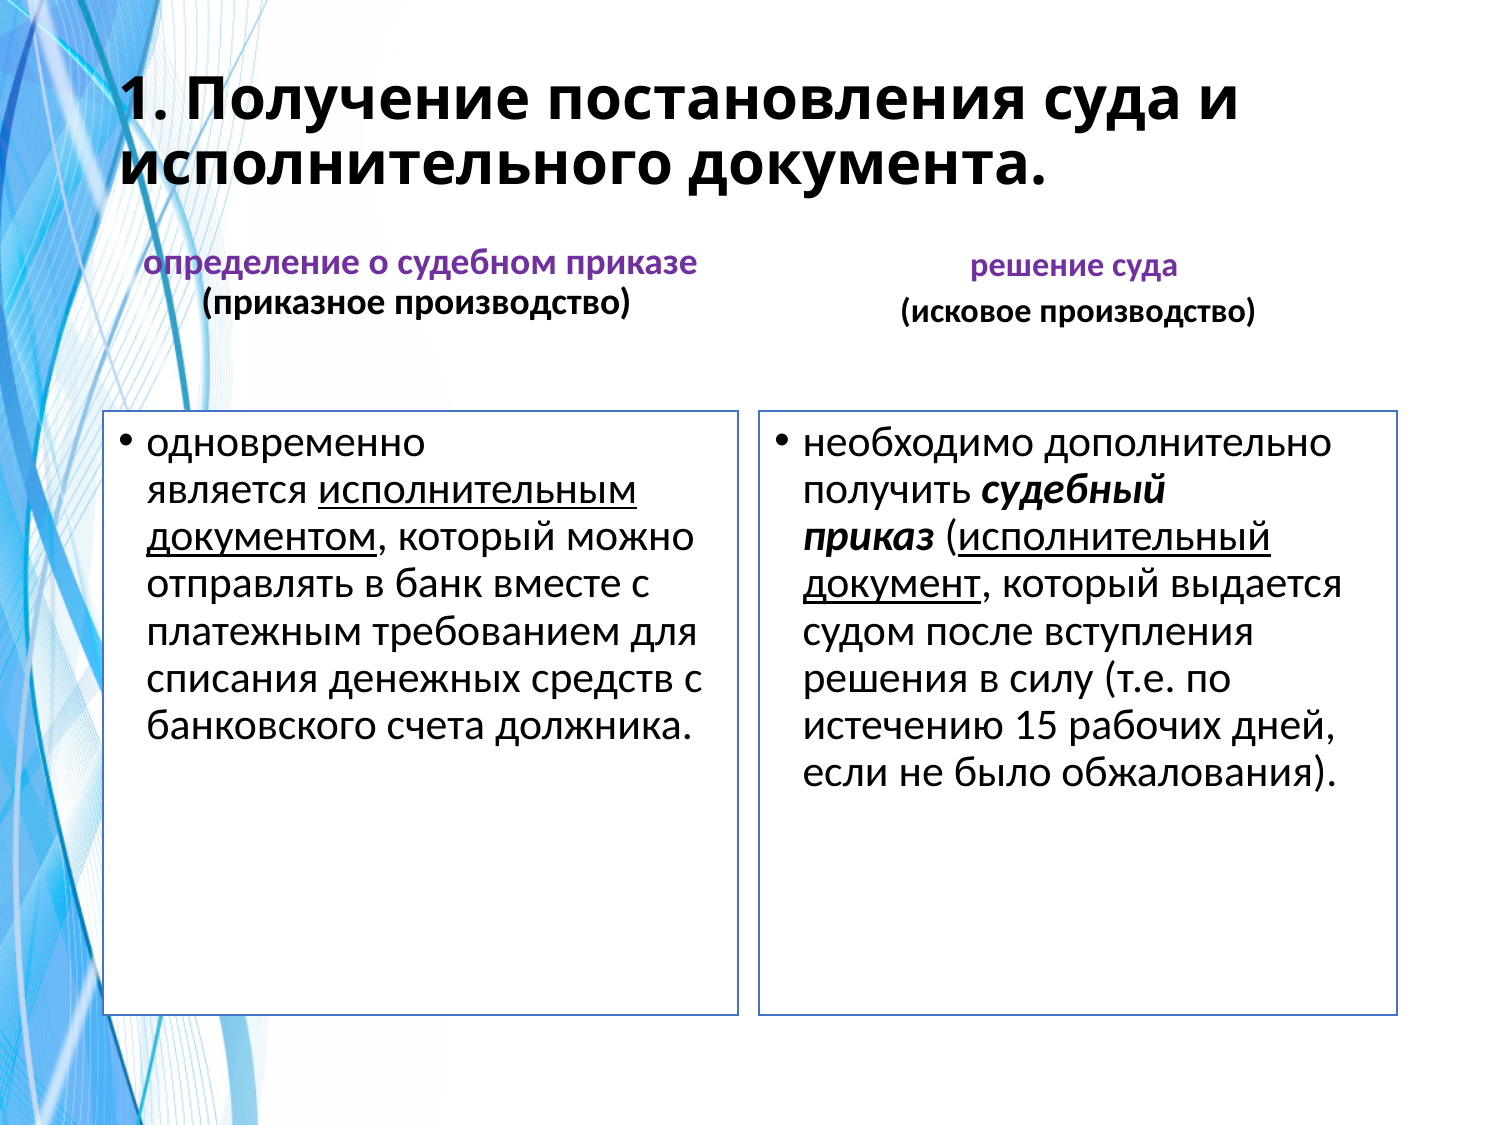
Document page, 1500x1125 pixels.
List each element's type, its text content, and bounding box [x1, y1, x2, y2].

list решение суда (исковое производство) [759, 200, 1398, 338]
list определение о судебном приказе (приказное производство) [103, 213, 738, 331]
list одновременно является исполнительным документом, который можно отправлять в банк вместе с платежным требованием для списания денежных средств с банковского счета должника. [102, 410, 739, 1016]
list необходимо дополнительно получить судебный приказ (исполнительный документ, который выдается судом после вступления решения в силу (т.е. по истечению 15 рабочих дней, если не было обжалования). [758, 410, 1398, 1016]
title 1. Получение постановления суда и исполнительного документа. [103, 59, 1398, 278]
picture [0, 0, 1500, 1125]
